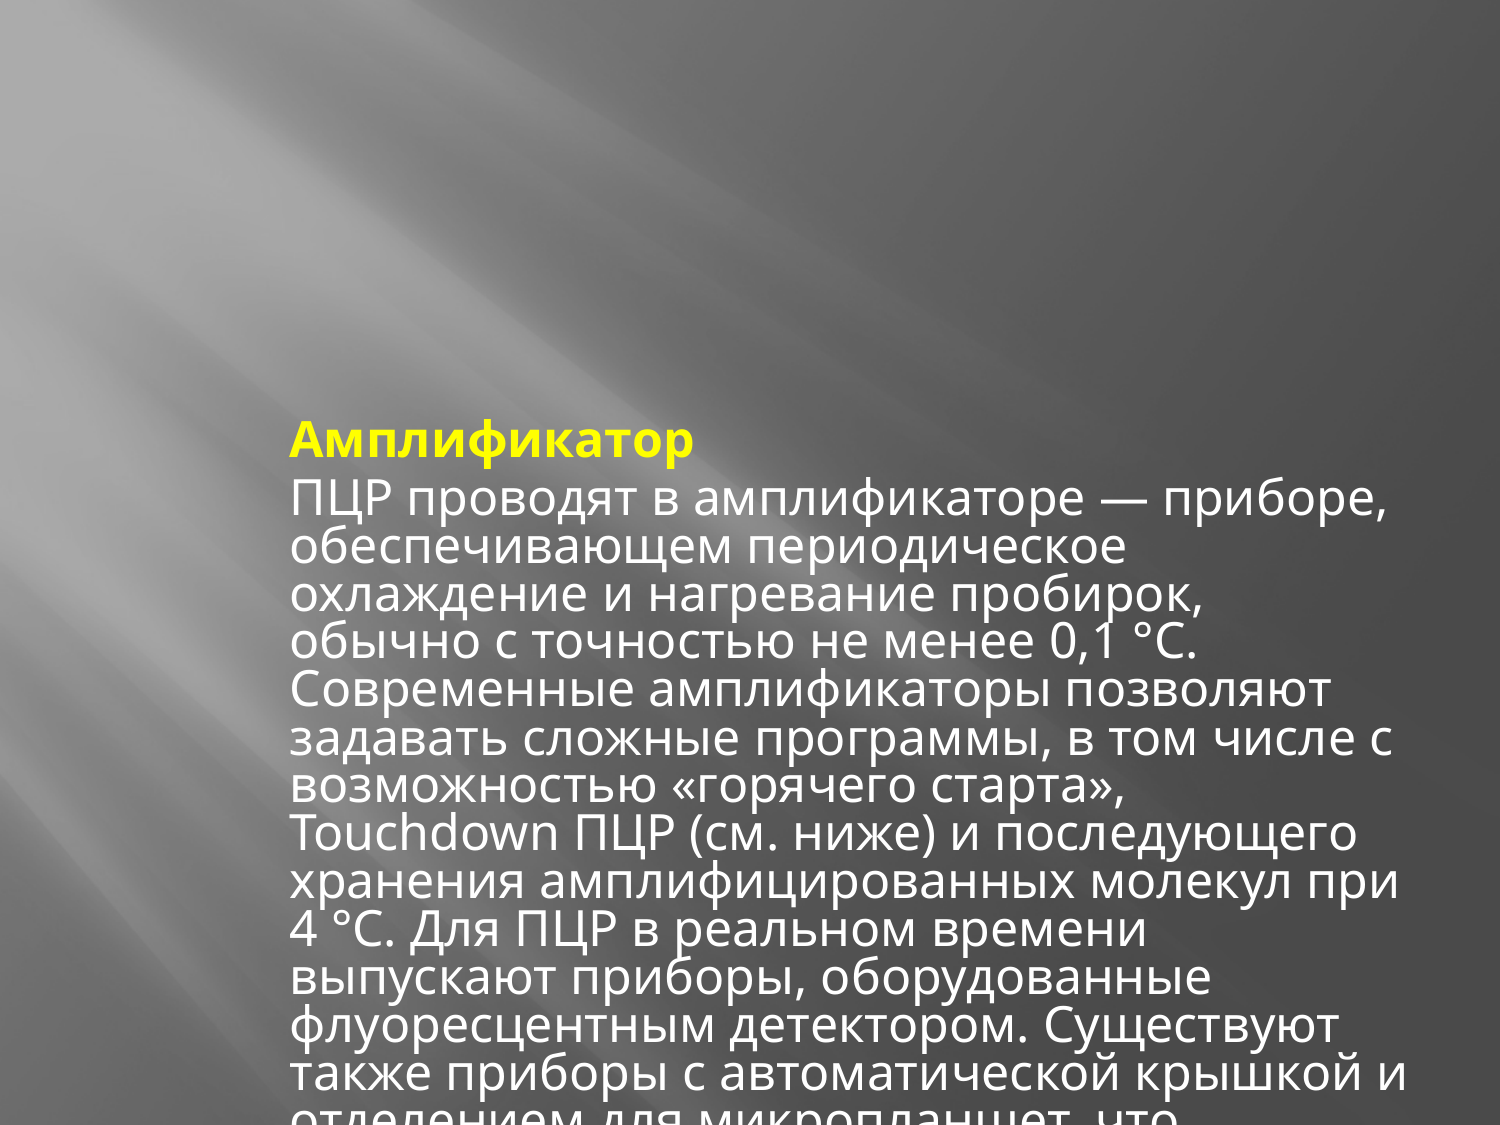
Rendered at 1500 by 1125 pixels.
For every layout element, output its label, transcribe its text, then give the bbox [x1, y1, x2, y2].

list Амплификатор ПЦР проводят в амплификаторе — приборе, обеспечивающем периодическое охлаждение и нагревание пробирок, обычно с точностью не менее 0,1 °C. Современные амплификаторы позволяют задавать сложные программы, в том числе с возможностью «горячего старта», Touchdown ПЦР (см. ниже) и последующего хранения амплифицированных молекул при 4 °C. Для ПЦР в реальном времени выпускают приборы, оборудованные флуоресцентным детектором. Существуют также приборы с автоматической крышкой и отделением для микропланшет, что позволяет встраивать их в автоматизированные системы. [262, 411, 1426, 660]
